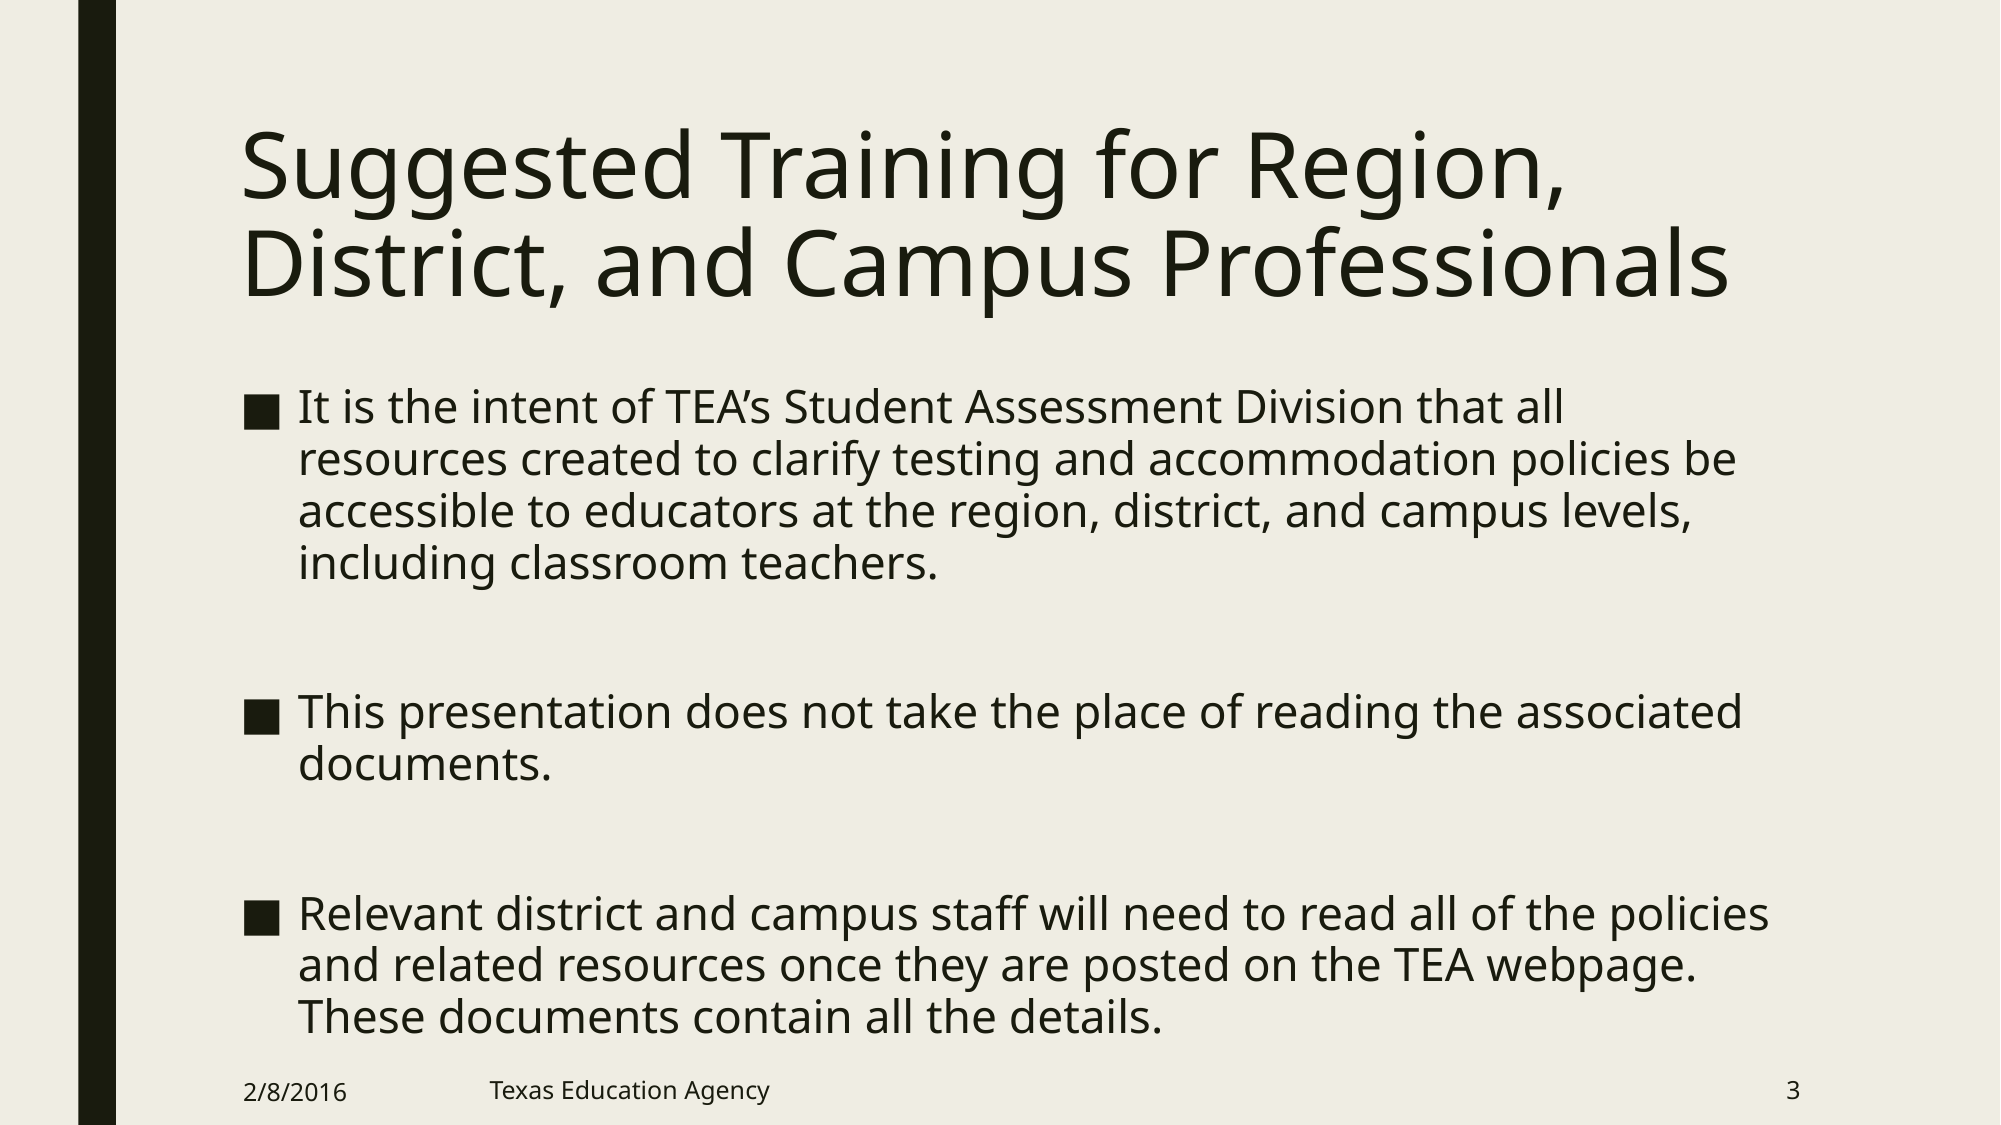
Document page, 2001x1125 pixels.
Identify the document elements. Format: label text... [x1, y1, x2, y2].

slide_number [228, 1058, 426, 1125]
list It is the intent of TEA’s Student Assessment Division that all resources created to clarify testing and accommodation policies be accessible to educators at the region, district, and campus levels, including classroom teachers. This presentation does not take the place of reading the associated documents. Relevant district and campus staff will need to read all of the policies and related resources once they are posted on the TEA webpage. These documents contain all the details. [225, 375, 1800, 1058]
title Suggested Training for Region, District, and Campus Professionals [225, 112, 1800, 357]
footer Texas Education Agency [474, 1058, 1505, 1125]
slide_number 3 [1553, 1058, 1816, 1125]
